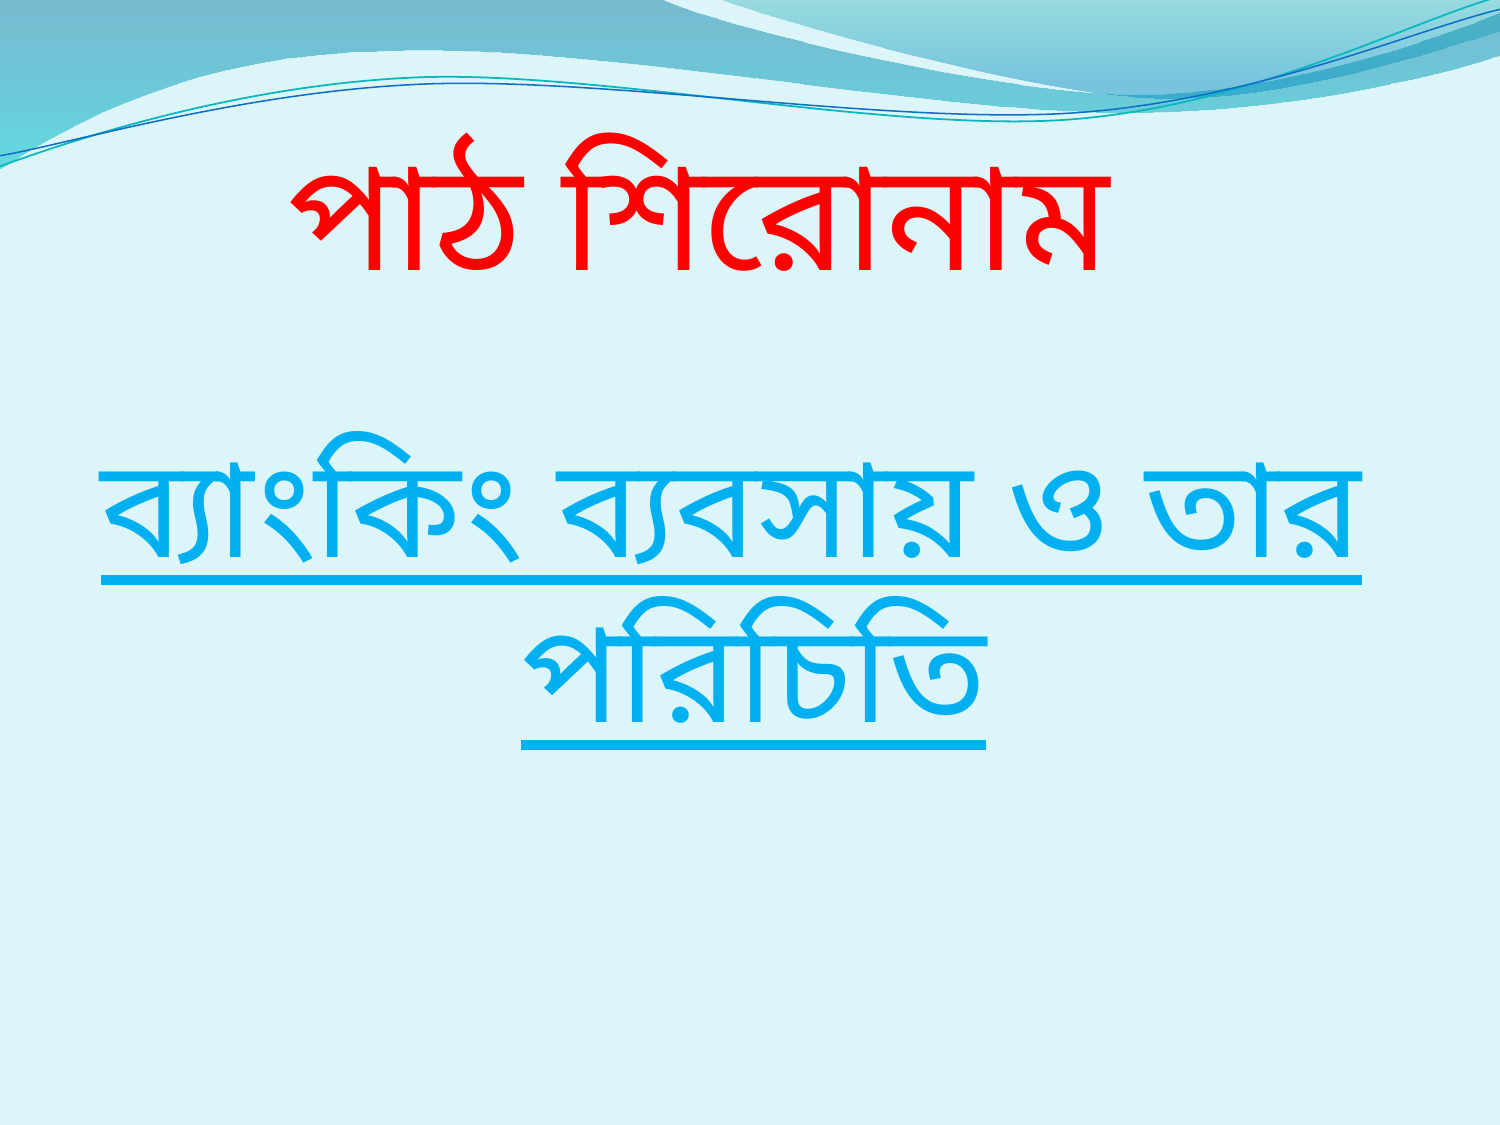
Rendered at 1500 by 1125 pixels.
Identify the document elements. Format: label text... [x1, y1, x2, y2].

title পাঠ শিরোনাম [287, 112, 1188, 275]
list ব্যাংকিং ব্যবসায় ও তার পরিচিতি [62, 275, 1400, 775]
